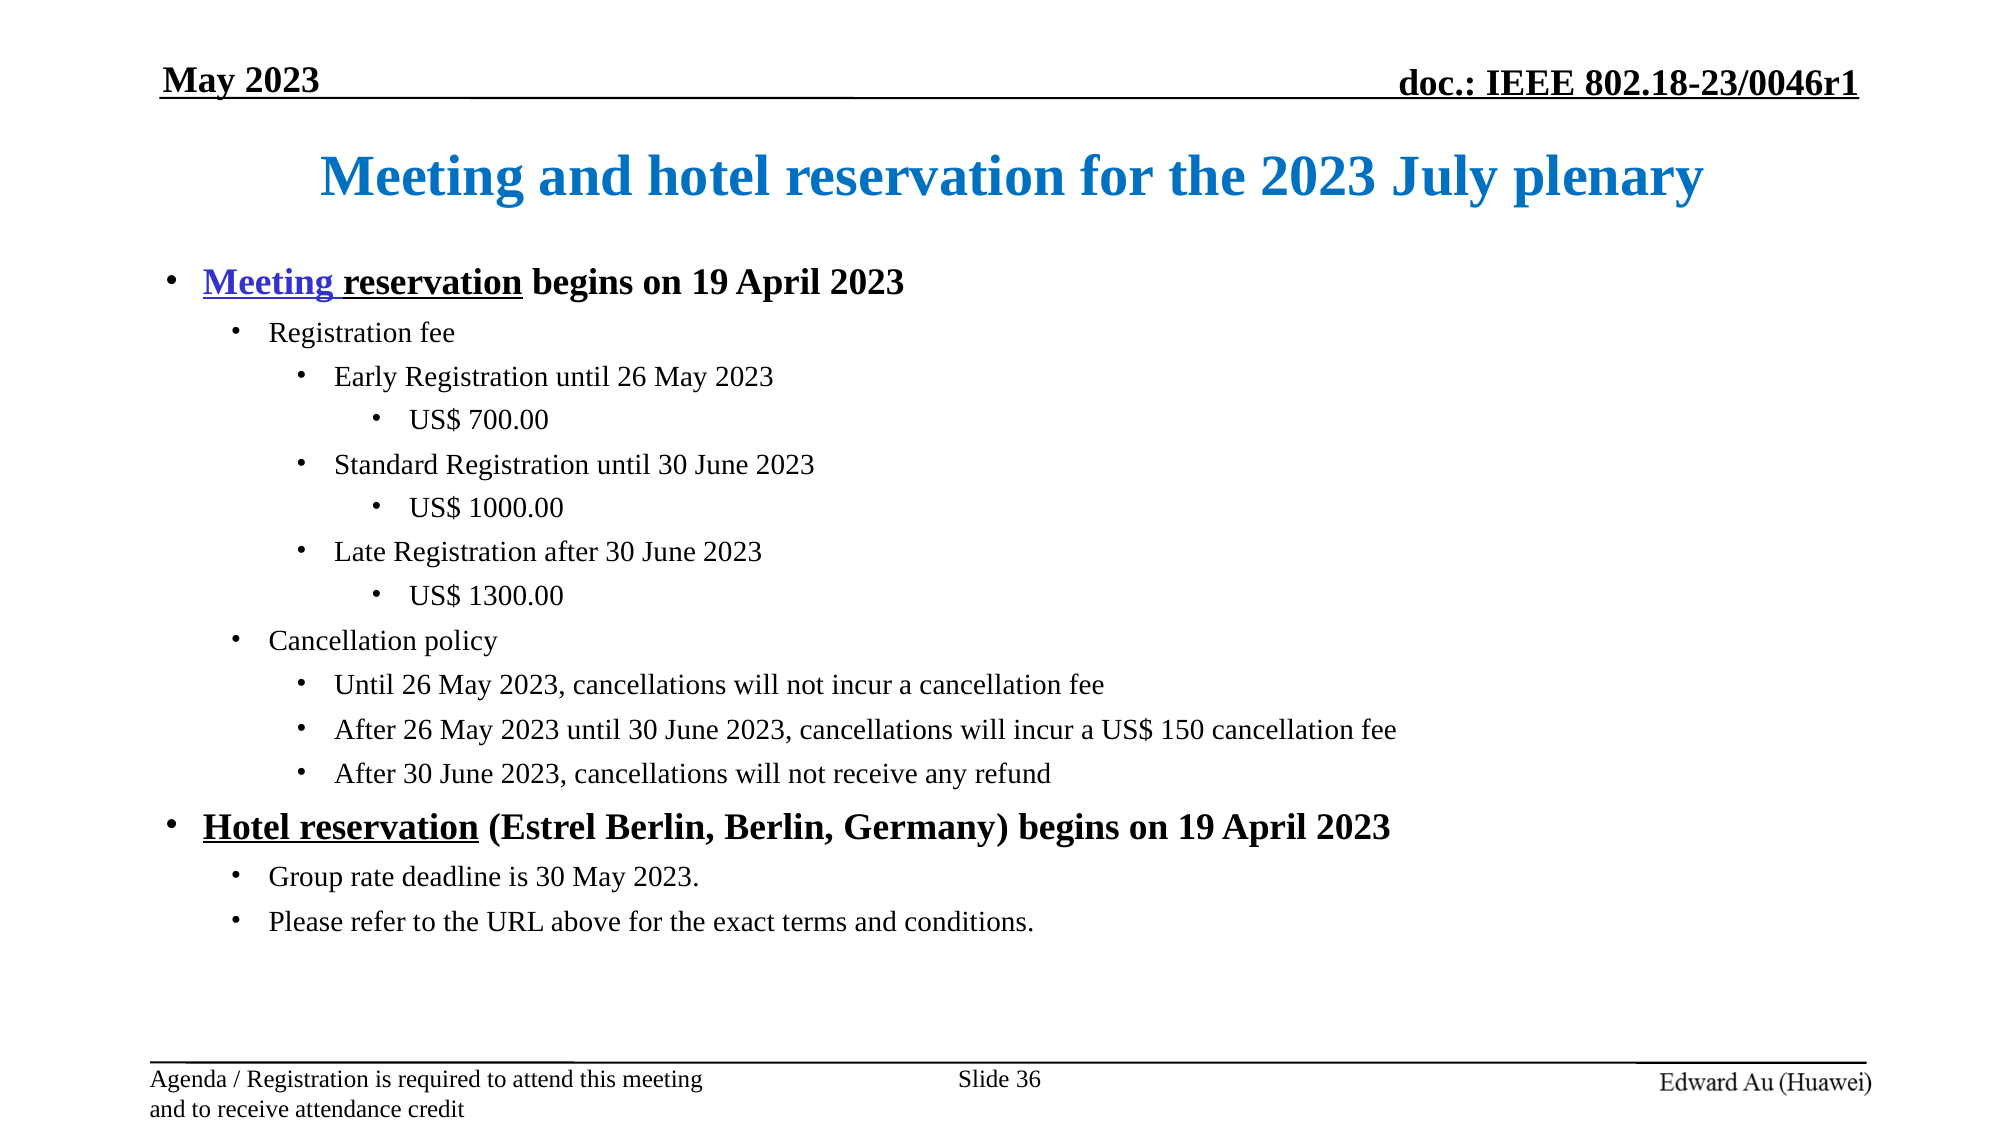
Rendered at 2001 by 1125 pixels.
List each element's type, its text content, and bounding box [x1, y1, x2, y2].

title Meeting and hotel reservation for the 2023 July plenary [162, 99, 1864, 246]
list Meeting reservation begins on 19 April 2023 Registration fee Early Registration until 26 May 2023 US$ 700.00 Standard Registration until 30 June 2023 US$ 1000.00 Late Registration after 30 June 2023 US$ 1300.00 Cancellation policy Until 26 May 2023, cancellations will not incur a cancellation fee After 26 May 2023 until 30 June 2023, cancellations will incur a US$ 150 cancellation fee After 30 June 2023, cancellations will not receive any refund Hotel reservation (Estrel Berlin, Berlin, Germany) begins on 19 April 2023 Group rate deadline is 30 May 2023. Please refer to the URL above for the exact terms and conditions. [149, 249, 1844, 1059]
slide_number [162, 54, 663, 101]
picture [1174, 1058, 1887, 1113]
slide_number Slide 36 [933, 1061, 1067, 1123]
